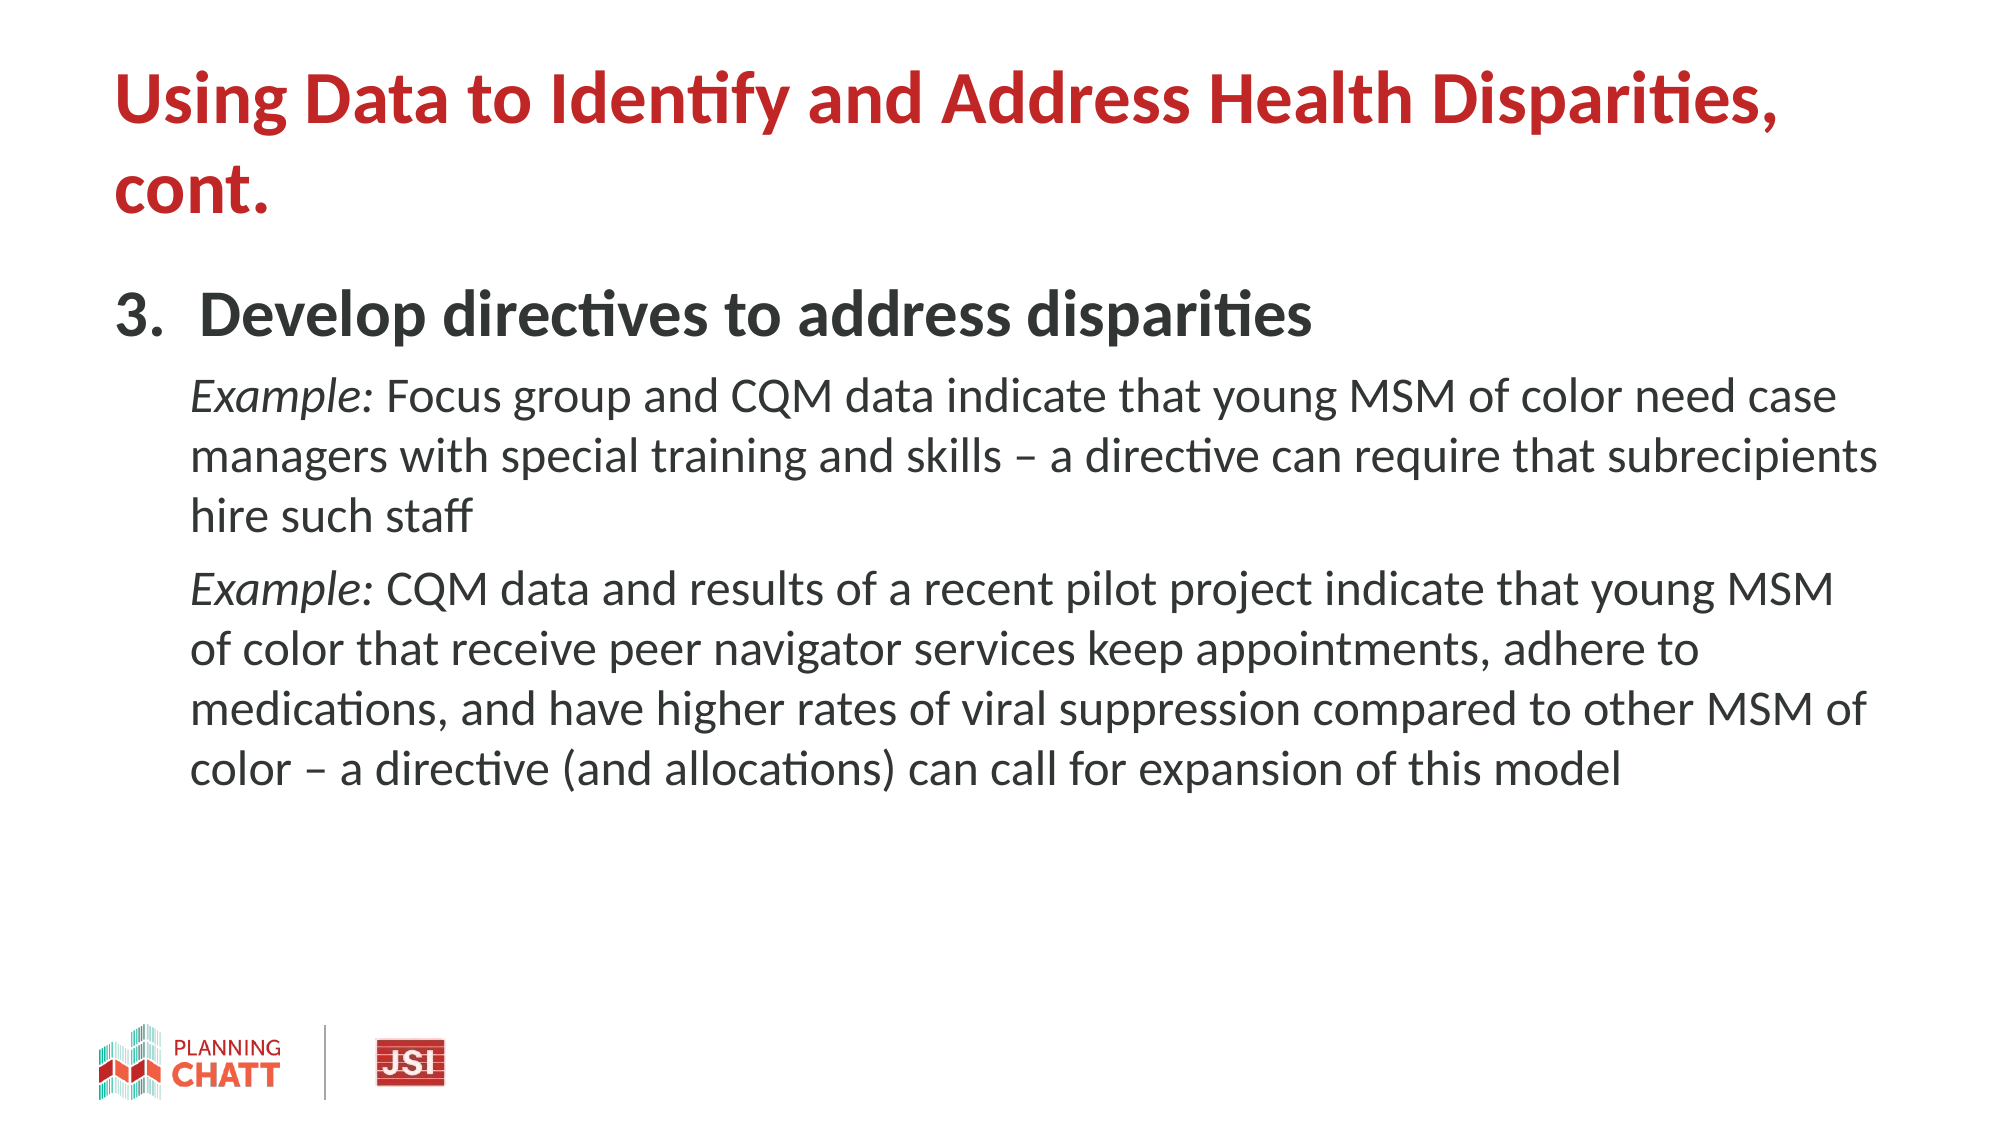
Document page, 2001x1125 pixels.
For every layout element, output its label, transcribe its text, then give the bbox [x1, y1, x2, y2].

picture [99, 1024, 280, 1100]
title Using Data to Identify and Address Health Disparities, cont. [99, 45, 1900, 233]
list Develop directives to address disparities Example: Focus group and CQM data indicate that young MSM of color need case managers with special training and skills – a directive can require that subrecipients hire such staff Example: CQM data and results of a recent pilot project indicate that young MSM of color that receive peer navigator services keep appointments, adhere to medications, and have higher rates of viral suppression compared to other MSM of color – a directive (and allocations) can call for expansion of this model [99, 262, 1900, 1005]
picture [375, 1038, 446, 1087]
